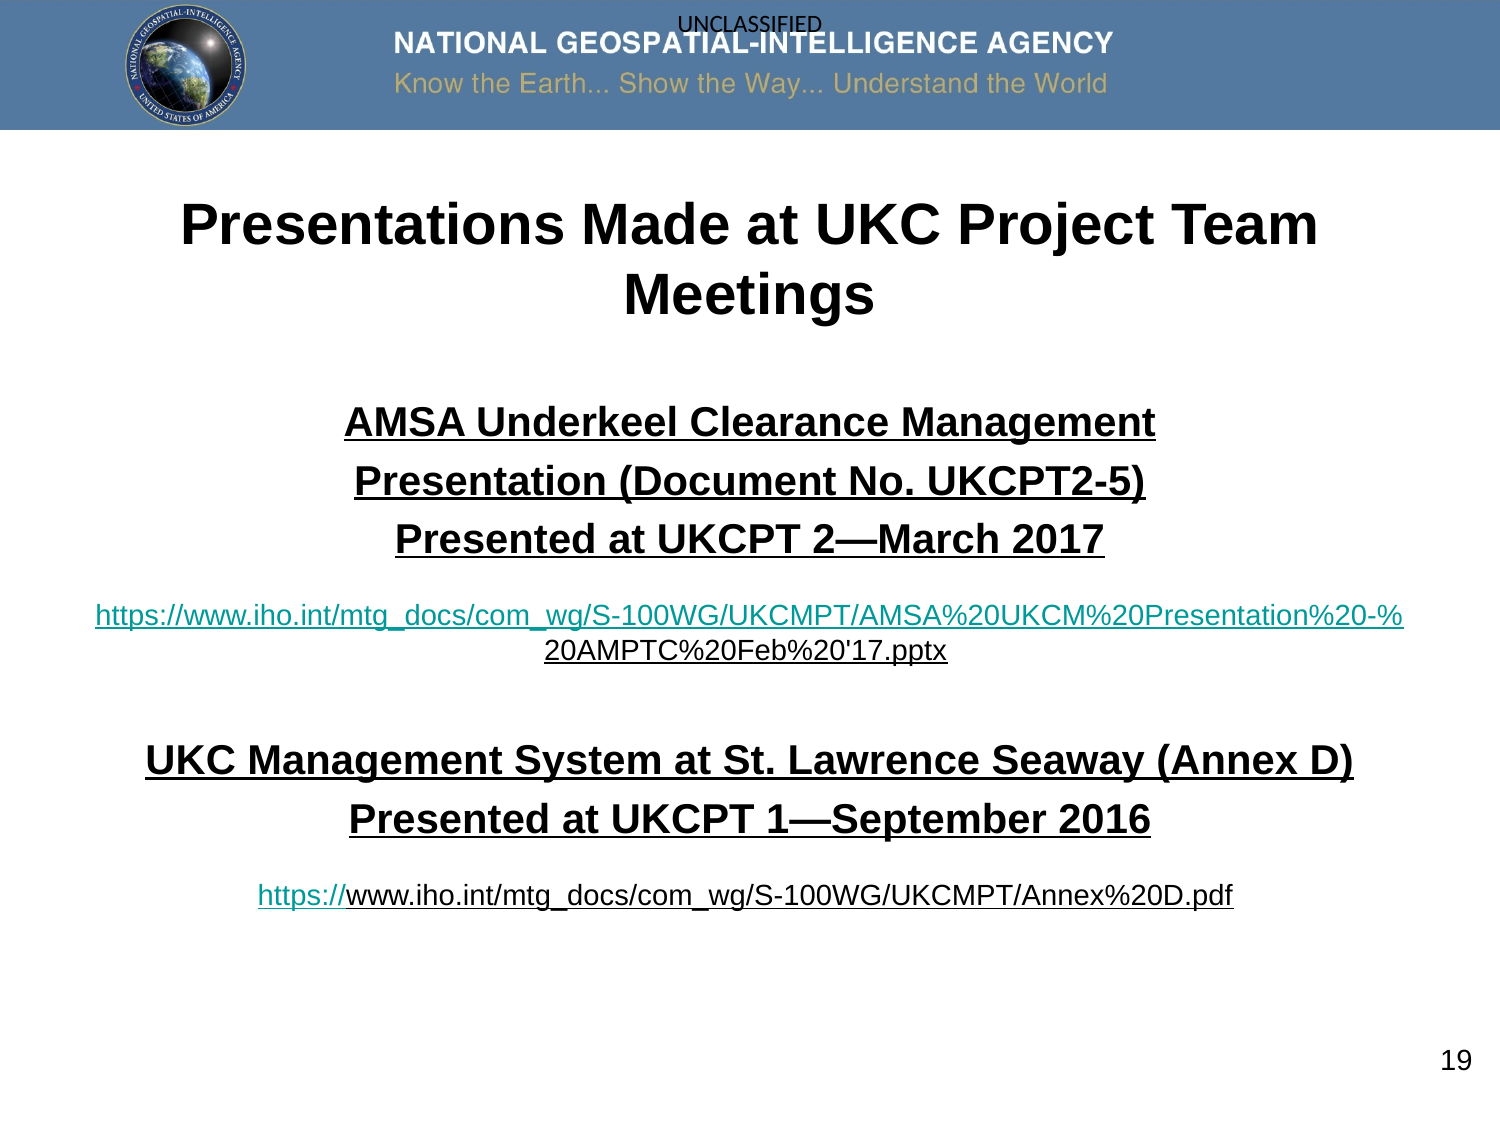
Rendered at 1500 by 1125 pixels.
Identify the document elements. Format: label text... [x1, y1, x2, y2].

title Presentations Made at UKC Project Team Meetings [74, 162, 1426, 351]
list AMSA Underkeel Clearance Management Presentation (Document No. UKCPT2-5) Presented at UKCPT 2—March 2017 https://www.iho.int/mtg_docs/com_wg/S-100WG/UKCMPT/AMSA%20UKCM%20Presentation%20-%20AMPTC%20Feb%20'17.pptx UKC Management System at St. Lawrence Seaway (Annex D) Presented at UKCPT 1—September 2016 https://www.iho.int/mtg_docs/com_wg/S-100WG/UKCMPT/Annex%20D.pdf [74, 387, 1426, 1006]
picture [0, 0, 1500, 130]
